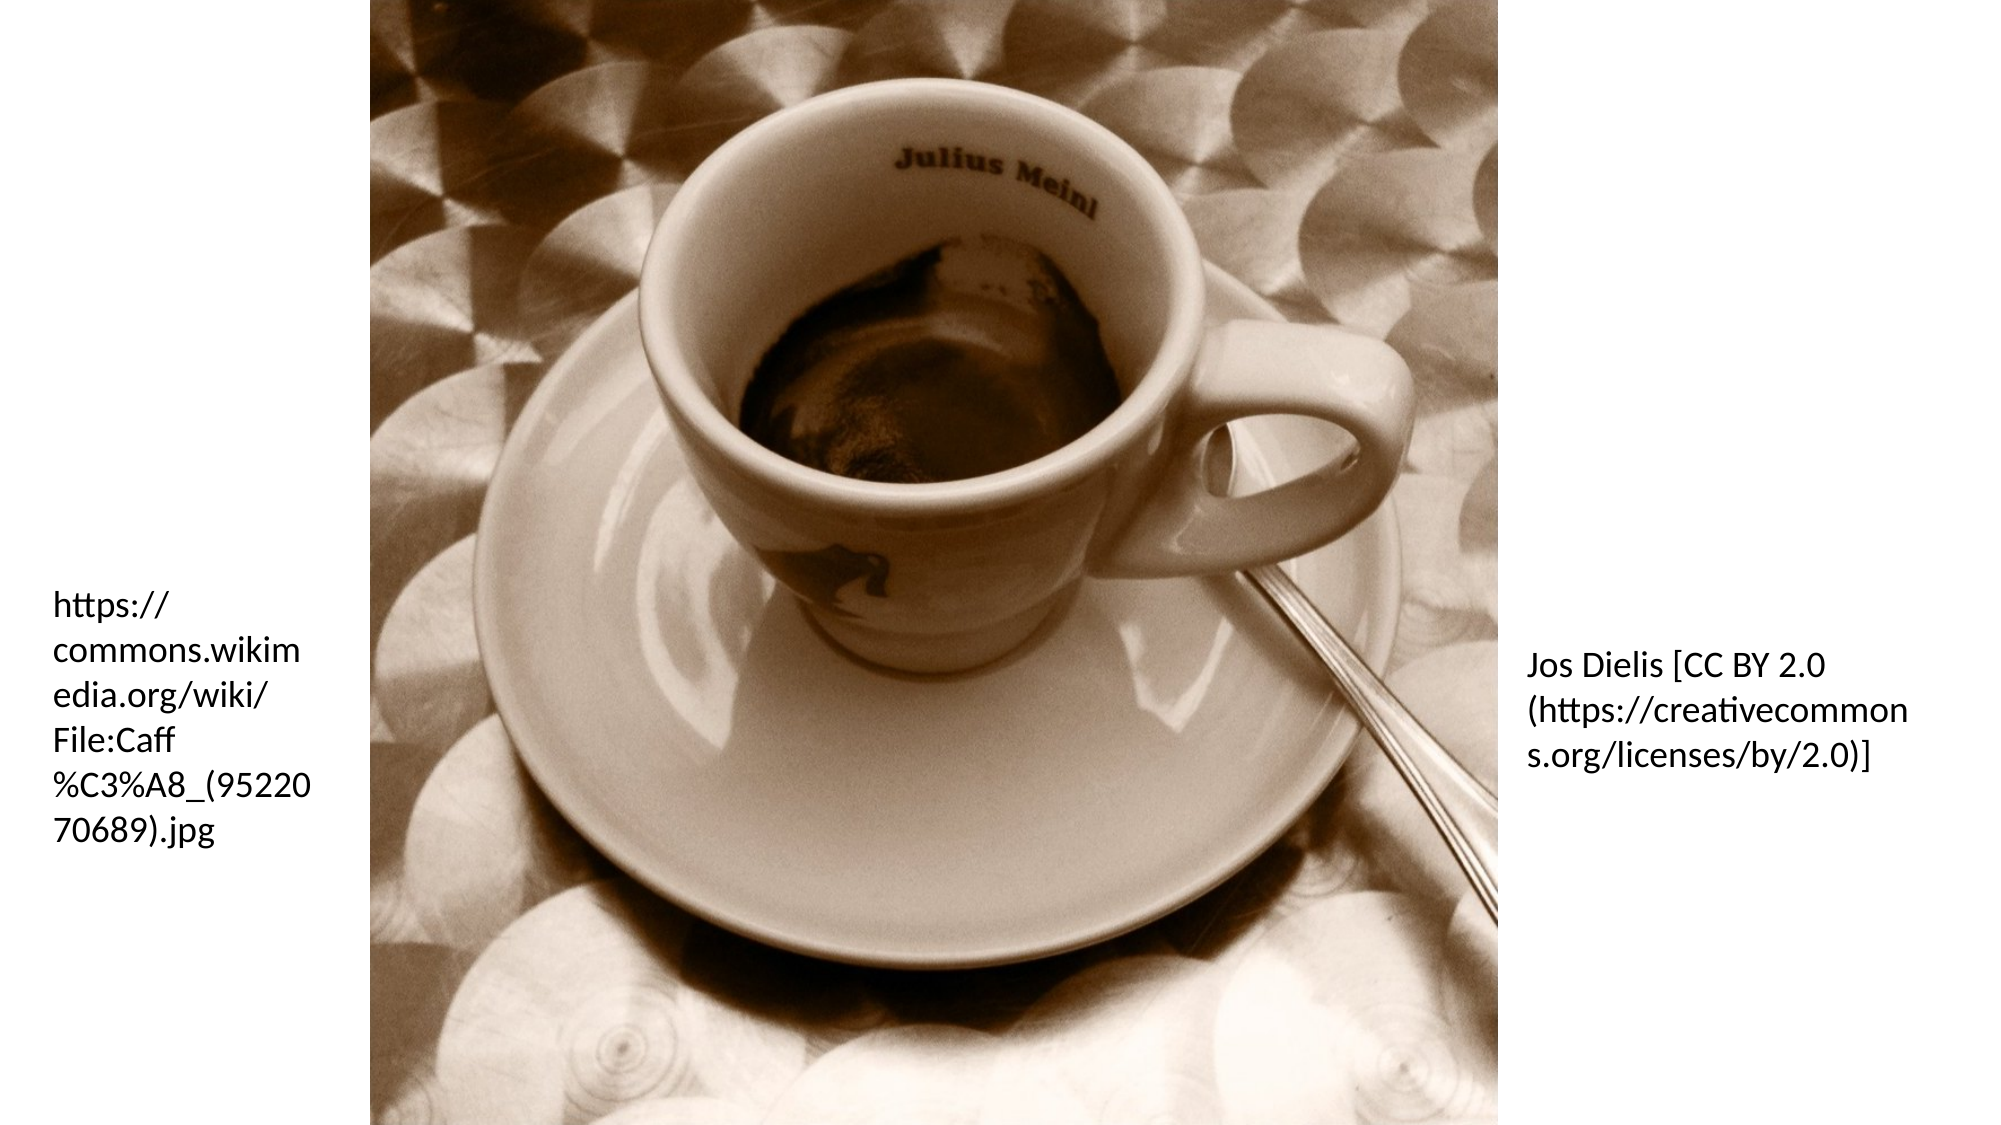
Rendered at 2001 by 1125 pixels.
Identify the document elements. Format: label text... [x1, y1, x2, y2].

text_box https://commons.wikimedia.org/wiki/File:Caff%C3%A8_(9522070689).jpg [38, 572, 332, 857]
picture [370, 0, 1498, 1125]
text_box Jos Dielis [CC BY 2.0 (https://creativecommons.org/licenses/by/2.0)] [1512, 632, 1928, 783]
